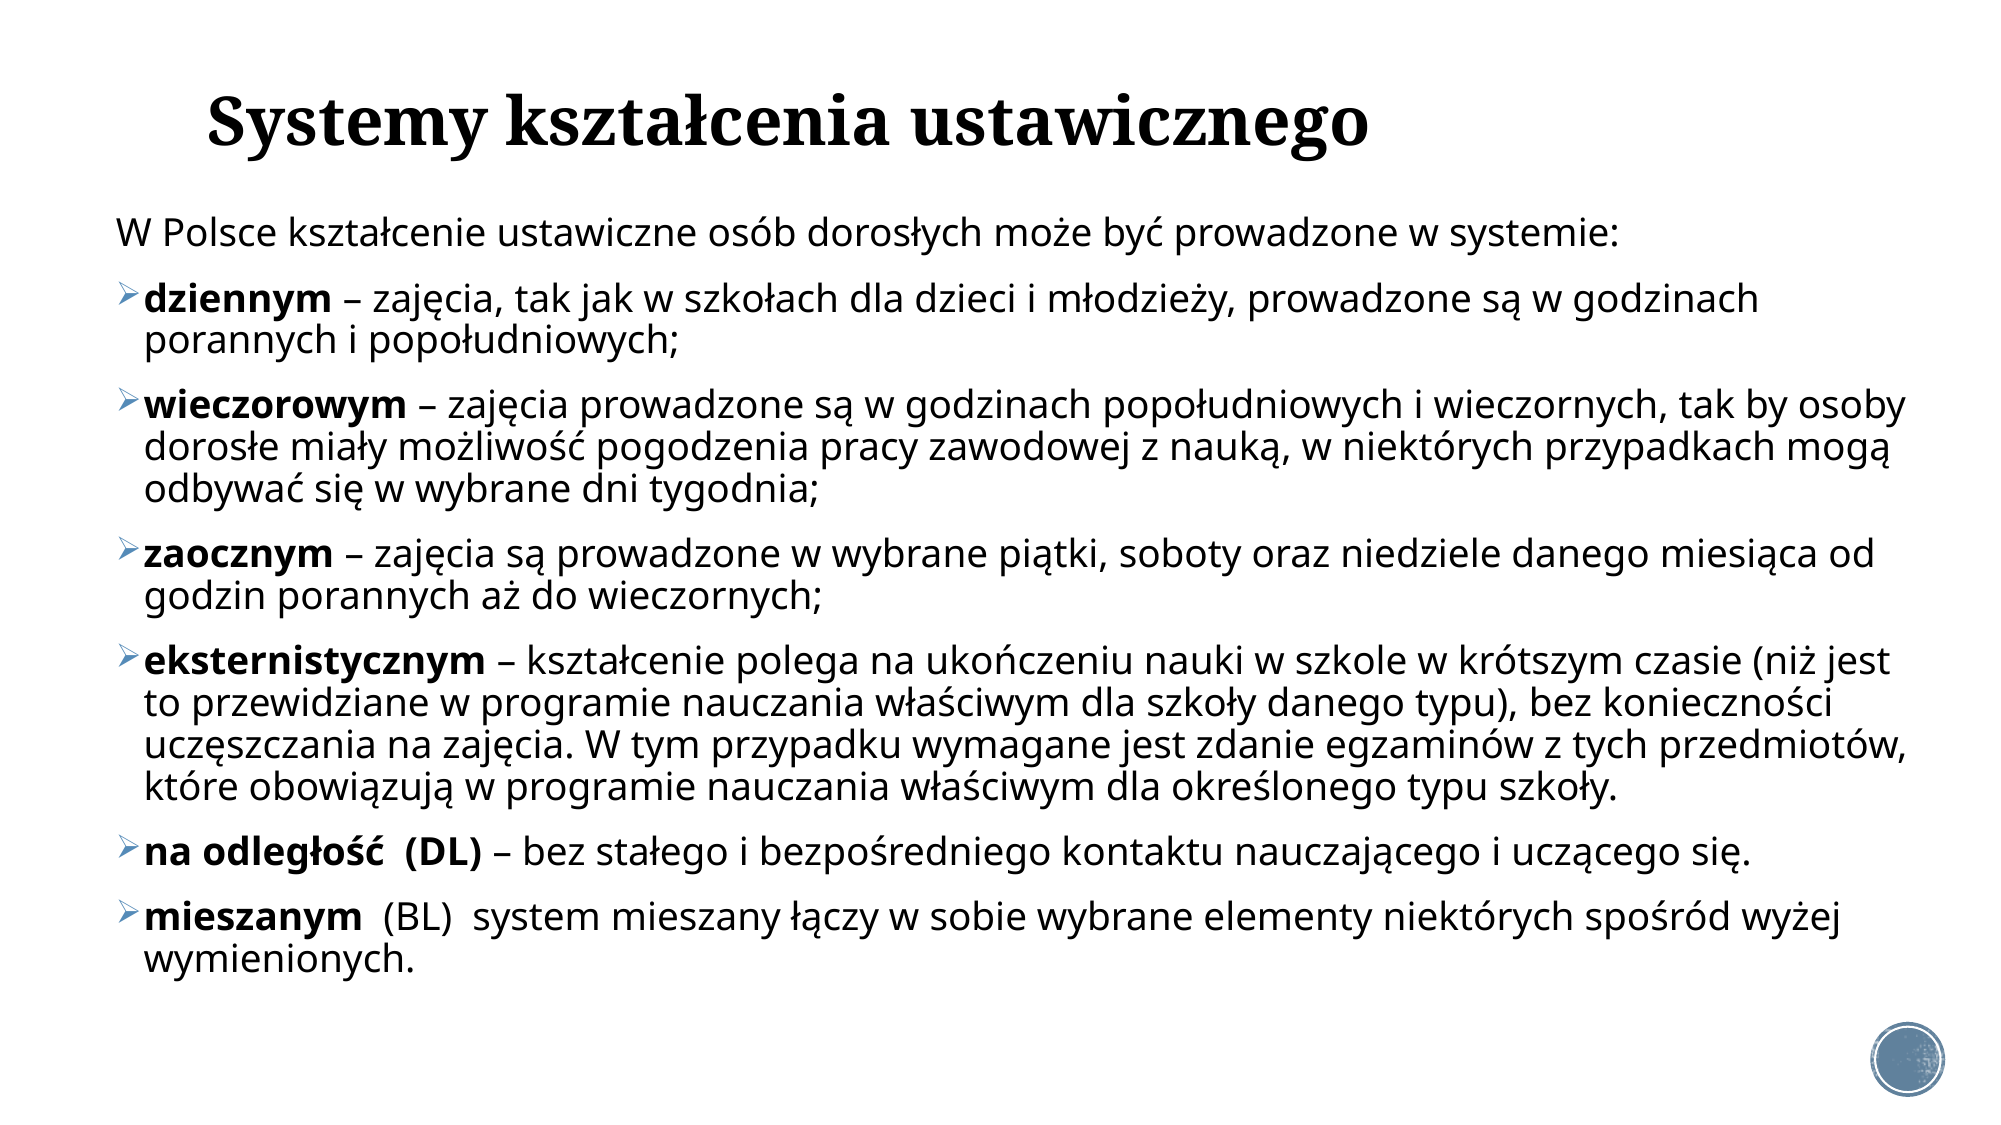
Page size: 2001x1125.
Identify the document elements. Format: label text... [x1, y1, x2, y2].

list W Polsce kształcenie ustawiczne osób dorosłych może być prowadzone w systemie: dziennym – zajęcia, tak jak w szkołach dla dzieci i młodzieży, prowadzone są w godzinach porannych i popołudniowych; wieczorowym – zajęcia prowadzone są w godzinach popołudniowych i wieczornych, tak by osoby dorosłe miały możliwość pogodzenia pracy zawodowej z nauką, w niektórych przypadkach mogą odbywać się w wybrane dni tygodnia; zaocznym – zajęcia są prowadzone w wybrane piątki, soboty oraz niedziele danego miesiąca od godzin porannych aż do wieczornych; eksternistycznym – kształcenie polega na ukończeniu nauki w szkole w krótszym czasie (niż jest to przewidziane w programie nauczania właściwym dla szkoły danego typu), bez konieczności uczęszczania na zajęcia. W tym przypadku wymagane jest zdanie egzaminów z tych przedmiotów, które obowiązują w programie nauczania właściwym dla określonego typu szkoły. na odległość (DL) – bez stałego i bezpośredniego kontaktu nauczającego i uczącego się. mieszanym (BL) system mieszany łączy w sobie wybrane elementy niektórych spośród wyżej wymienionych. [100, 205, 1926, 1013]
title Systemy kształcenia ustawicznego [175, 79, 1826, 205]
